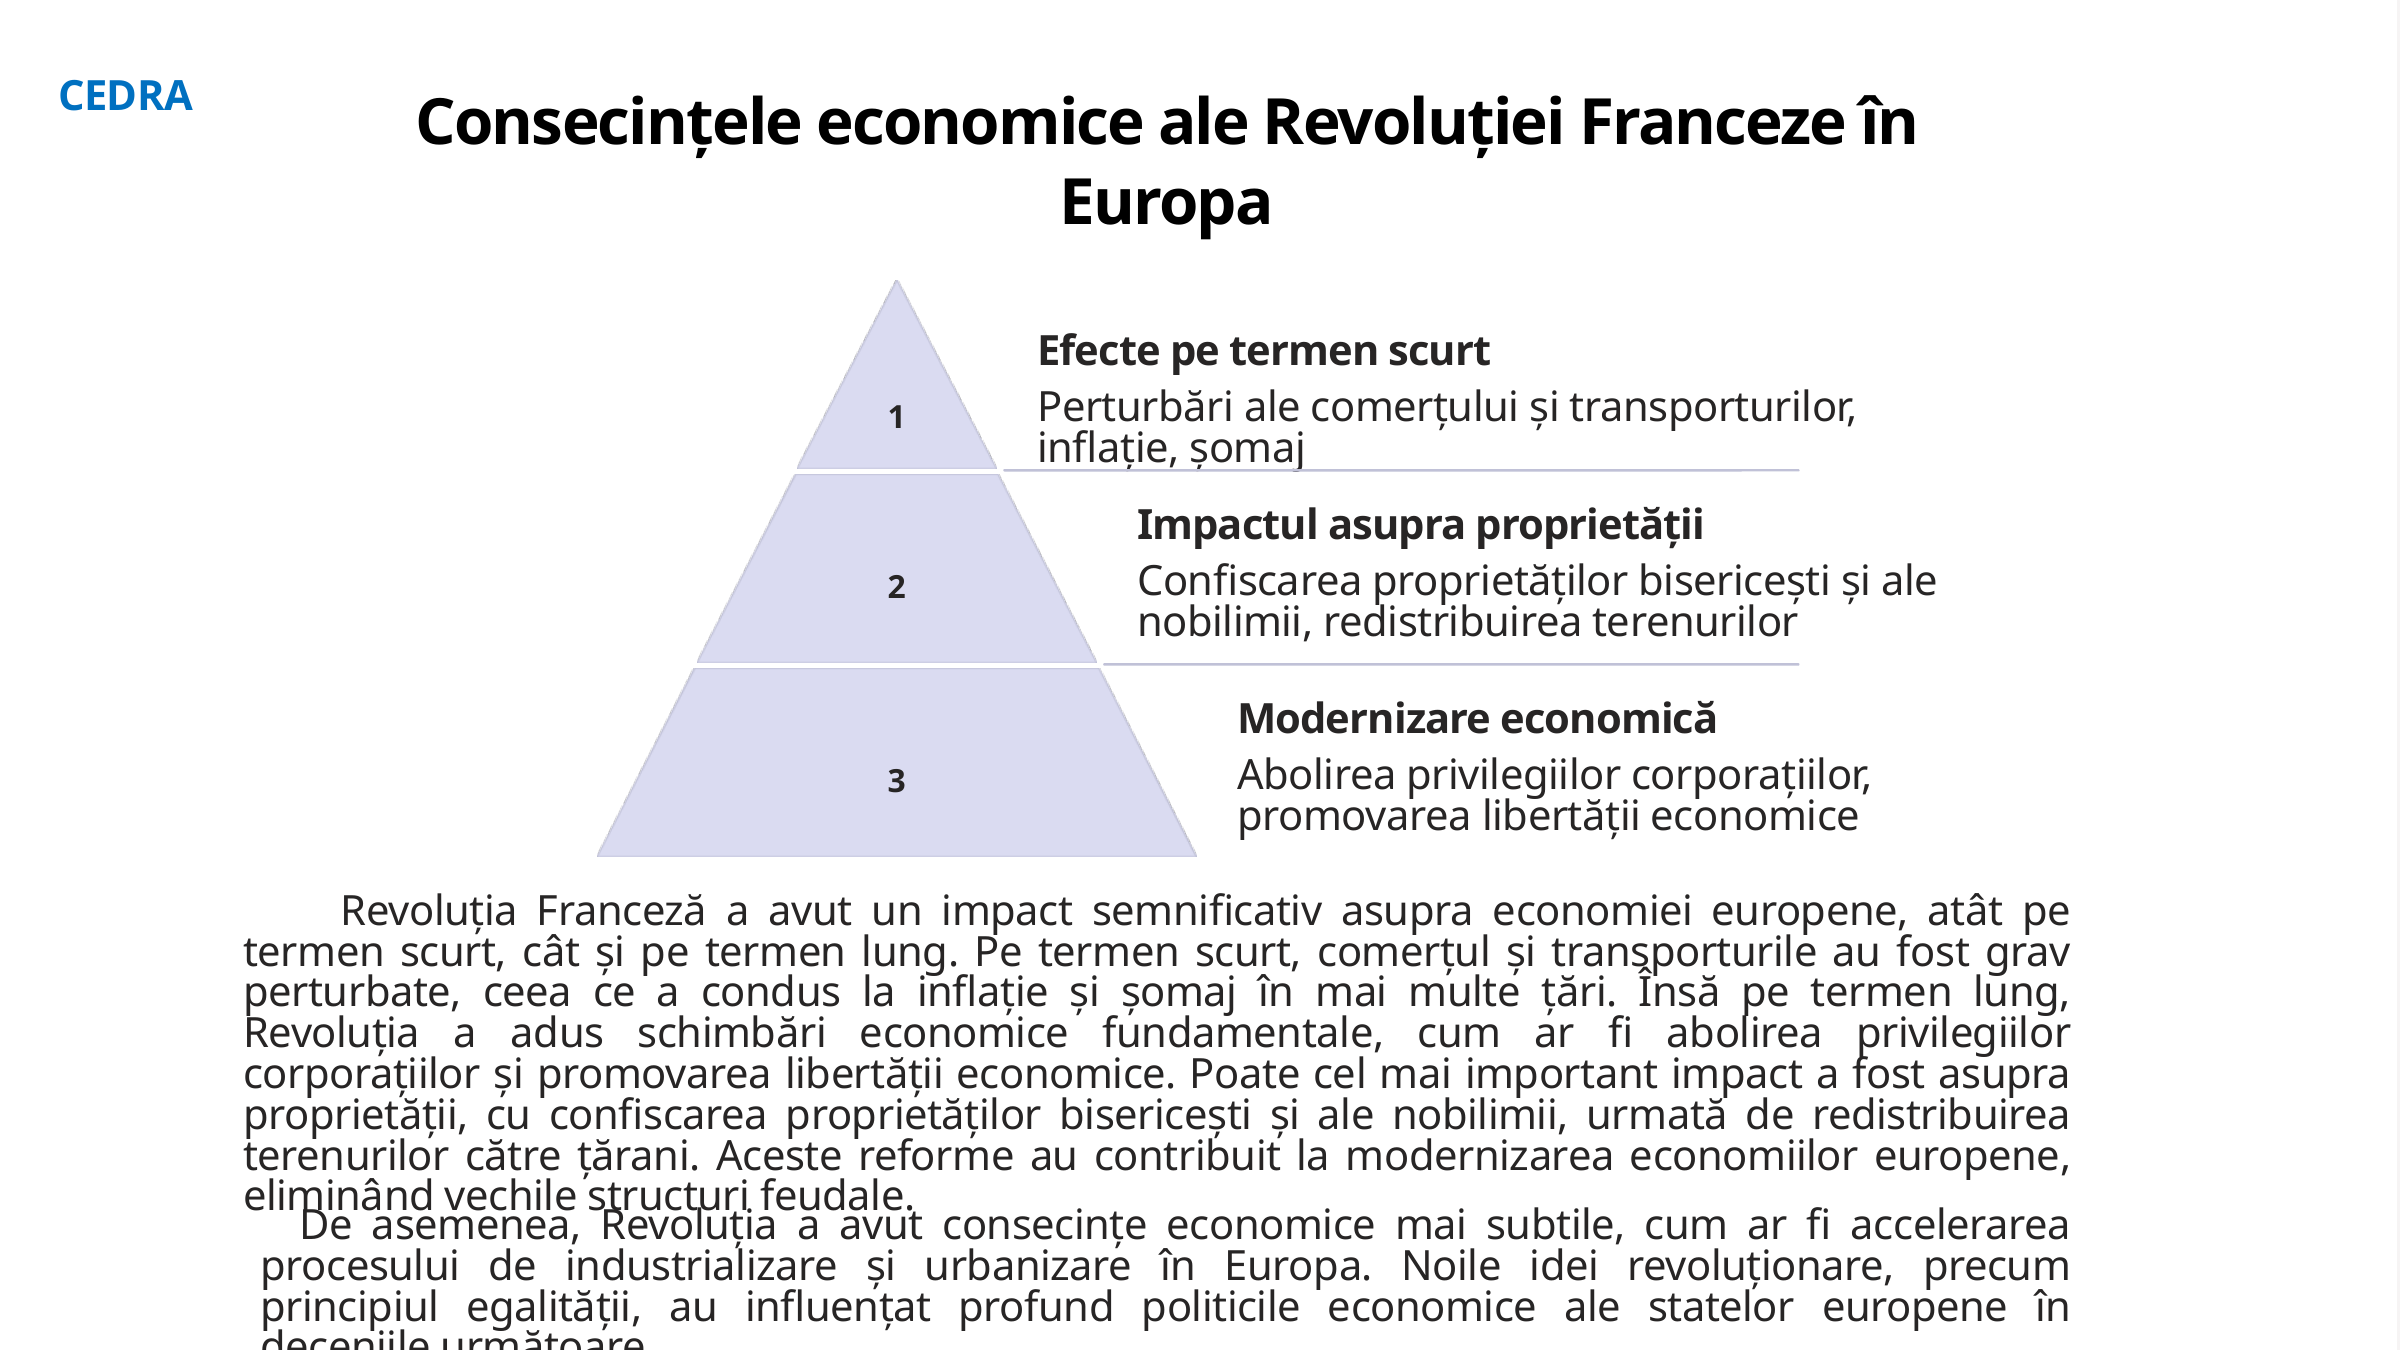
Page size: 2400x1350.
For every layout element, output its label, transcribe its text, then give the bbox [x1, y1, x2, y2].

text_box Consecințele economice ale Revoluției Franceze în Europa [338, 70, 1995, 230]
text_box Perturbări ale comerțului și transporturilor, inflație, șomaj [1022, 381, 1675, 423]
picture [796, 280, 997, 469]
text_box Abolirea privilegiilor corporațiilor, promovarea libertății economice [1222, 749, 2170, 832]
picture [696, 474, 1097, 663]
picture [596, 668, 1197, 857]
text_box [0, 0, 2397, 1350]
text_box Confiscarea proprietăților bisericești și ale nobilimii, redistribuirea terenurilor [1122, 555, 1959, 637]
text_box Modernizare economică [1222, 694, 1579, 735]
text_box De asemenea, Revoluția a avut consecințe economice mai subtile, cum ar fi accelerarea procesului de industrializare și urbanizare în Europa. Noile idei revoluționare, precum principiul egalității, au influențat profund politicile economice ale statelor europene în deceniile următoare. [245, 1199, 2085, 1323]
text_box Efecte pe termen scurt [1022, 326, 1358, 367]
text_box CEDRA [43, 56, 352, 111]
text_box Revoluția Franceză a avut un impact semnificativ asupra economiei europene, atât pe termen scurt, cât și pe termen lung. Pe termen scurt, comerțul și transporturile au fost grav perturbate, ceea ce a condus la inflație și șomaj în mai multe țări. Însă pe termen lung, Revoluția a adus schimbări economice fundamentale, cum ar fi abolirea privilegiilor corporațiilor și promovarea libertății economice. Poate cel mai important impact a fost asupra proprietății, cu confiscarea proprietăților bisericești și ale nobilimii, urmată de redistribuirea terenurilor către țărani. Aceste reforme au contribuit la modernizarea economiilor europene, eliminând vechile structuri feudale. [228, 885, 2085, 1171]
text_box Impactul asupra proprietății [1122, 500, 1854, 553]
